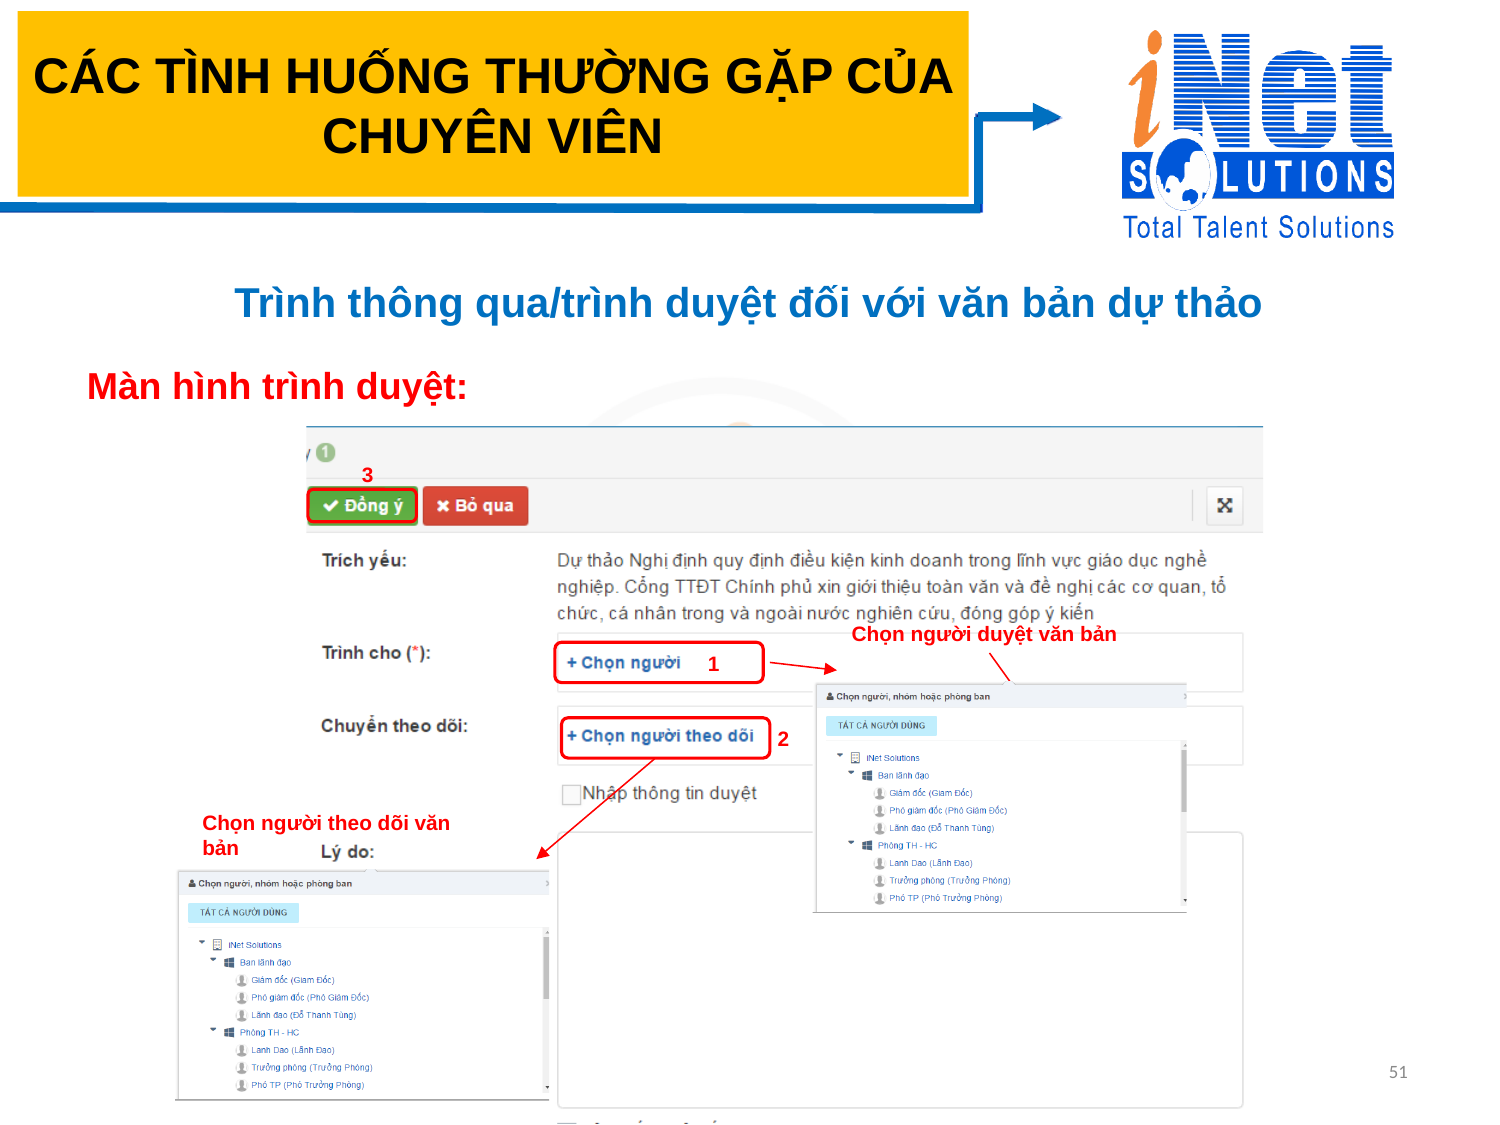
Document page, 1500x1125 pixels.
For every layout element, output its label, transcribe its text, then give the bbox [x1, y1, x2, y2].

list Trình thông qua/trình duyệt đối với văn bản dự thảo [75, 243, 1423, 339]
slide_number 51 [1264, 1042, 1423, 1101]
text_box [989, 653, 1075, 681]
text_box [769, 662, 837, 671]
text_box Màn hình trình duyệt: [71, 354, 484, 416]
text_box Chọn người theo dõi văn bản [187, 802, 306, 867]
title CÁC TÌNH HUỐNG THƯỜNG GẶP CỦA CHUYÊN VIÊN [17, 11, 969, 197]
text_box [536, 758, 655, 860]
picture [0, 0, 1500, 1125]
